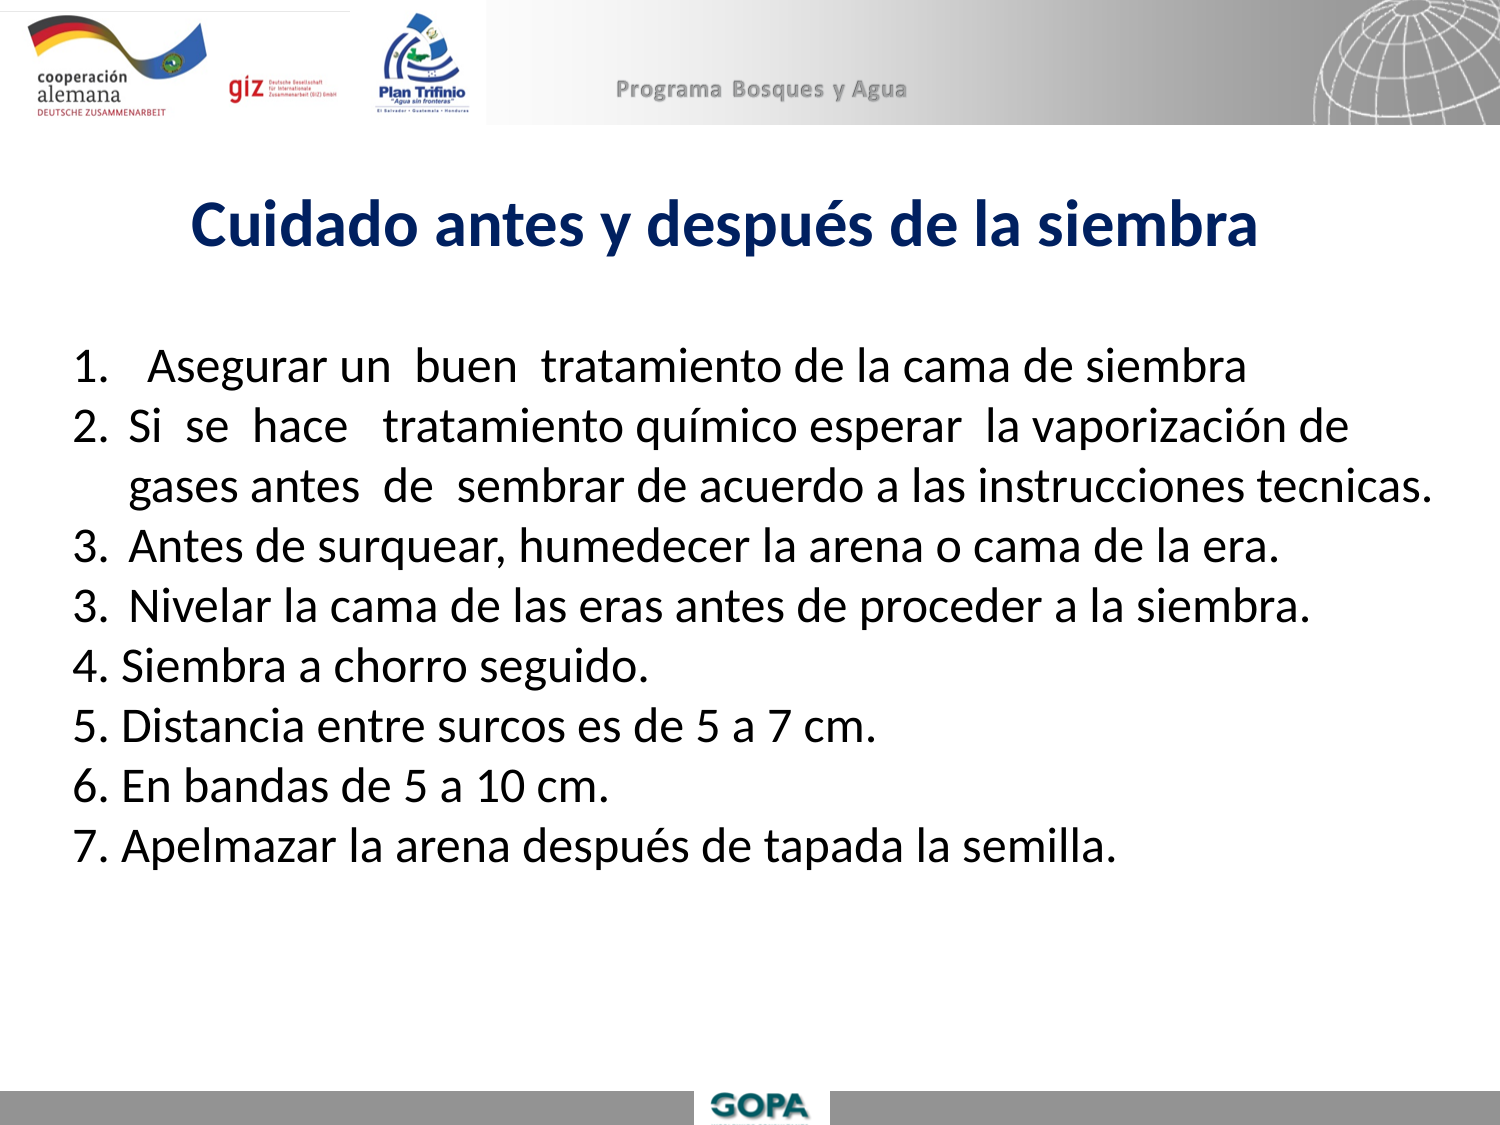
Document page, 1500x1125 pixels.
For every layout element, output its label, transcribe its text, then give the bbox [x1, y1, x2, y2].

text_box Cuidado antes y después de la siembra [159, 172, 1294, 268]
picture [0, 1082, 1500, 1125]
picture [0, 0, 1500, 125]
text_box Asegurar un buen tratamiento de la cama de siembra Si se hace tratamiento químico esperar la vaporización de gases antes de sembrar de acuerdo a las instrucciones tecnicas. Antes de surquear, humedecer la arena o cama de la era. Nivelar la cama de las eras antes de proceder a la siembra. 4. Siembra a chorro seguido. 5. Distancia entre surcos es de 5 a 7 cm. 6. En bandas de 5 a 10 cm. 7. Apelmazar la arena después de tapada la semilla. [57, 255, 1452, 941]
